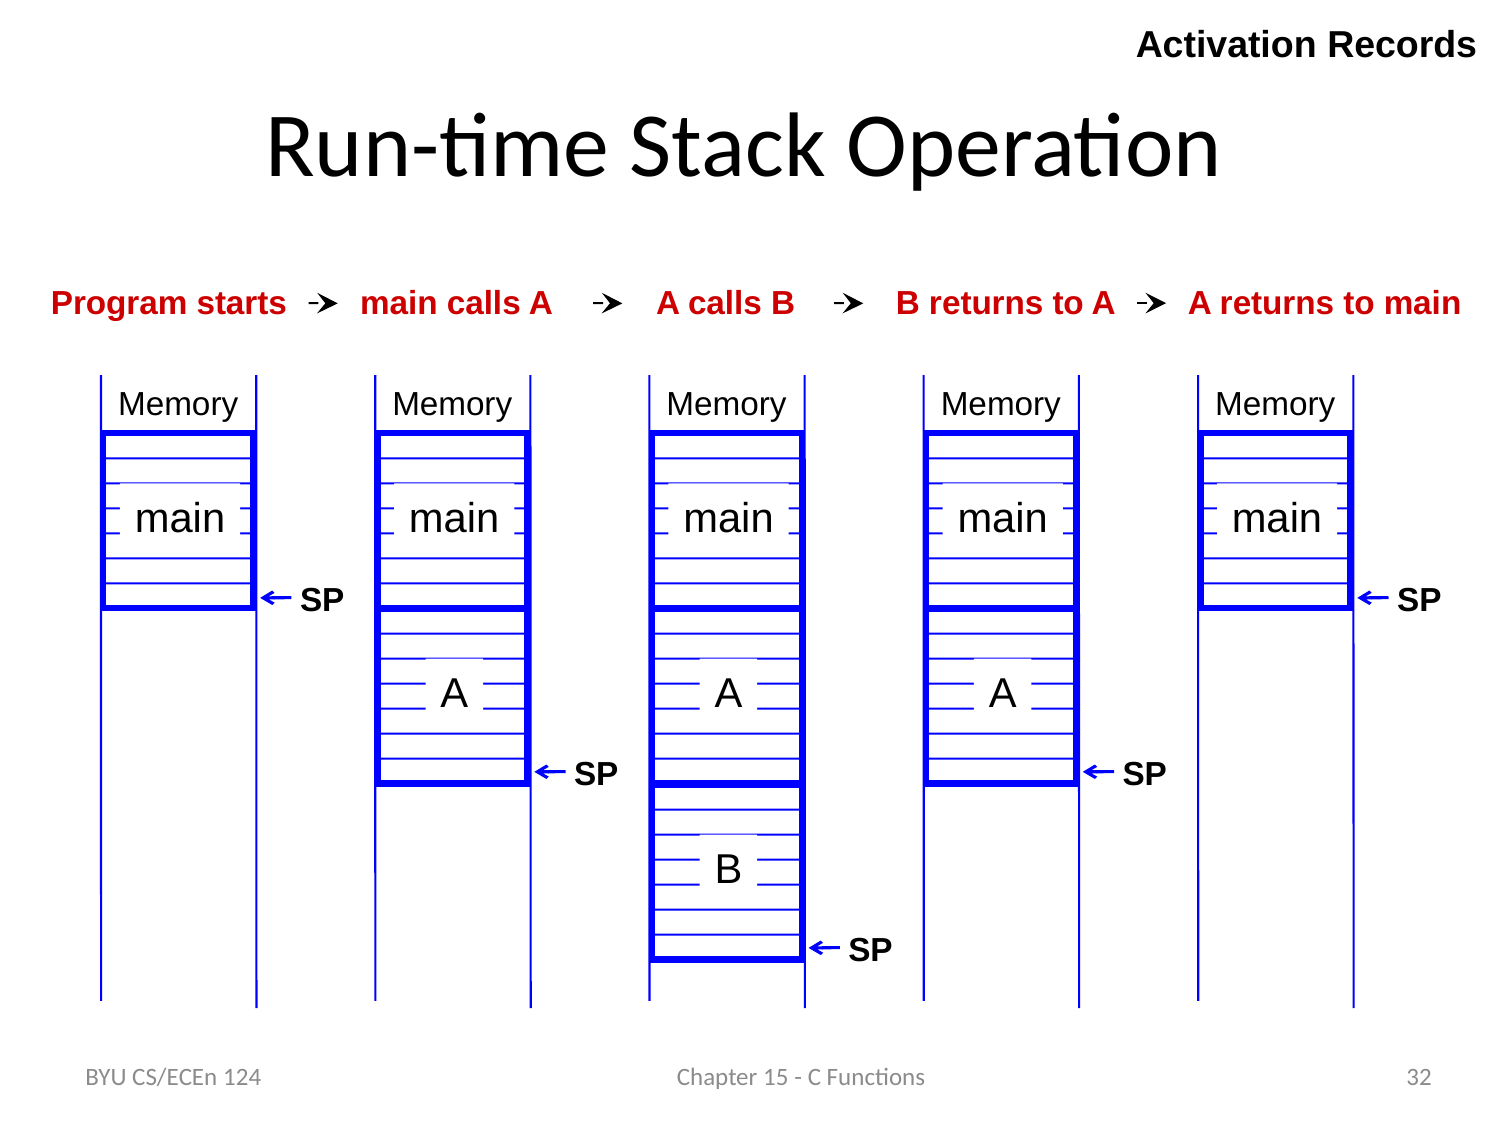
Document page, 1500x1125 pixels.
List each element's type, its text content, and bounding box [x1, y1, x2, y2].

slide_number 32 [1134, 1037, 1447, 1113]
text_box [630, 281, 832, 1009]
text_box Run-time Stack Operation [104, 77, 1384, 220]
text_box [833, 281, 1135, 1009]
slide_number BYU CS/ECEn 124 [70, 1037, 383, 1113]
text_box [1136, 281, 1466, 1009]
footer Chapter 15 - C Functions [416, 1037, 1134, 1113]
text_box Activation Records [888, 12, 1493, 73]
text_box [355, 281, 630, 1009]
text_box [44, 281, 355, 1009]
